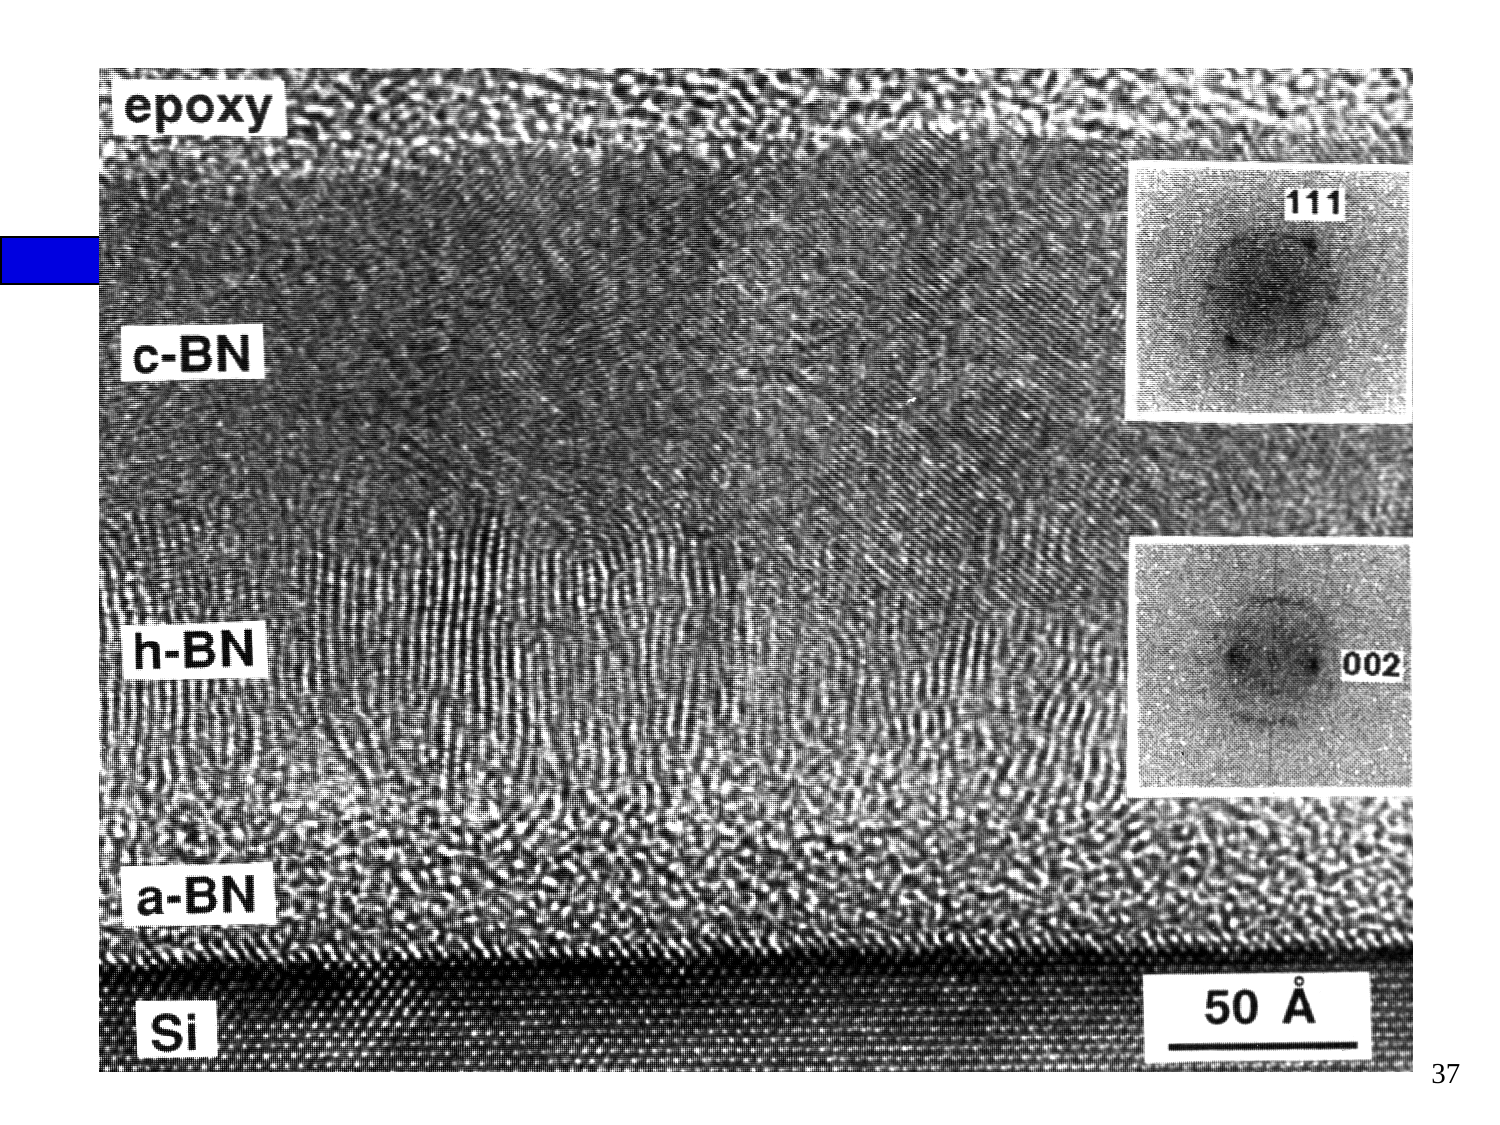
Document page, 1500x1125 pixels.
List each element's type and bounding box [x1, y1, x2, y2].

list [99, 68, 1413, 1072]
